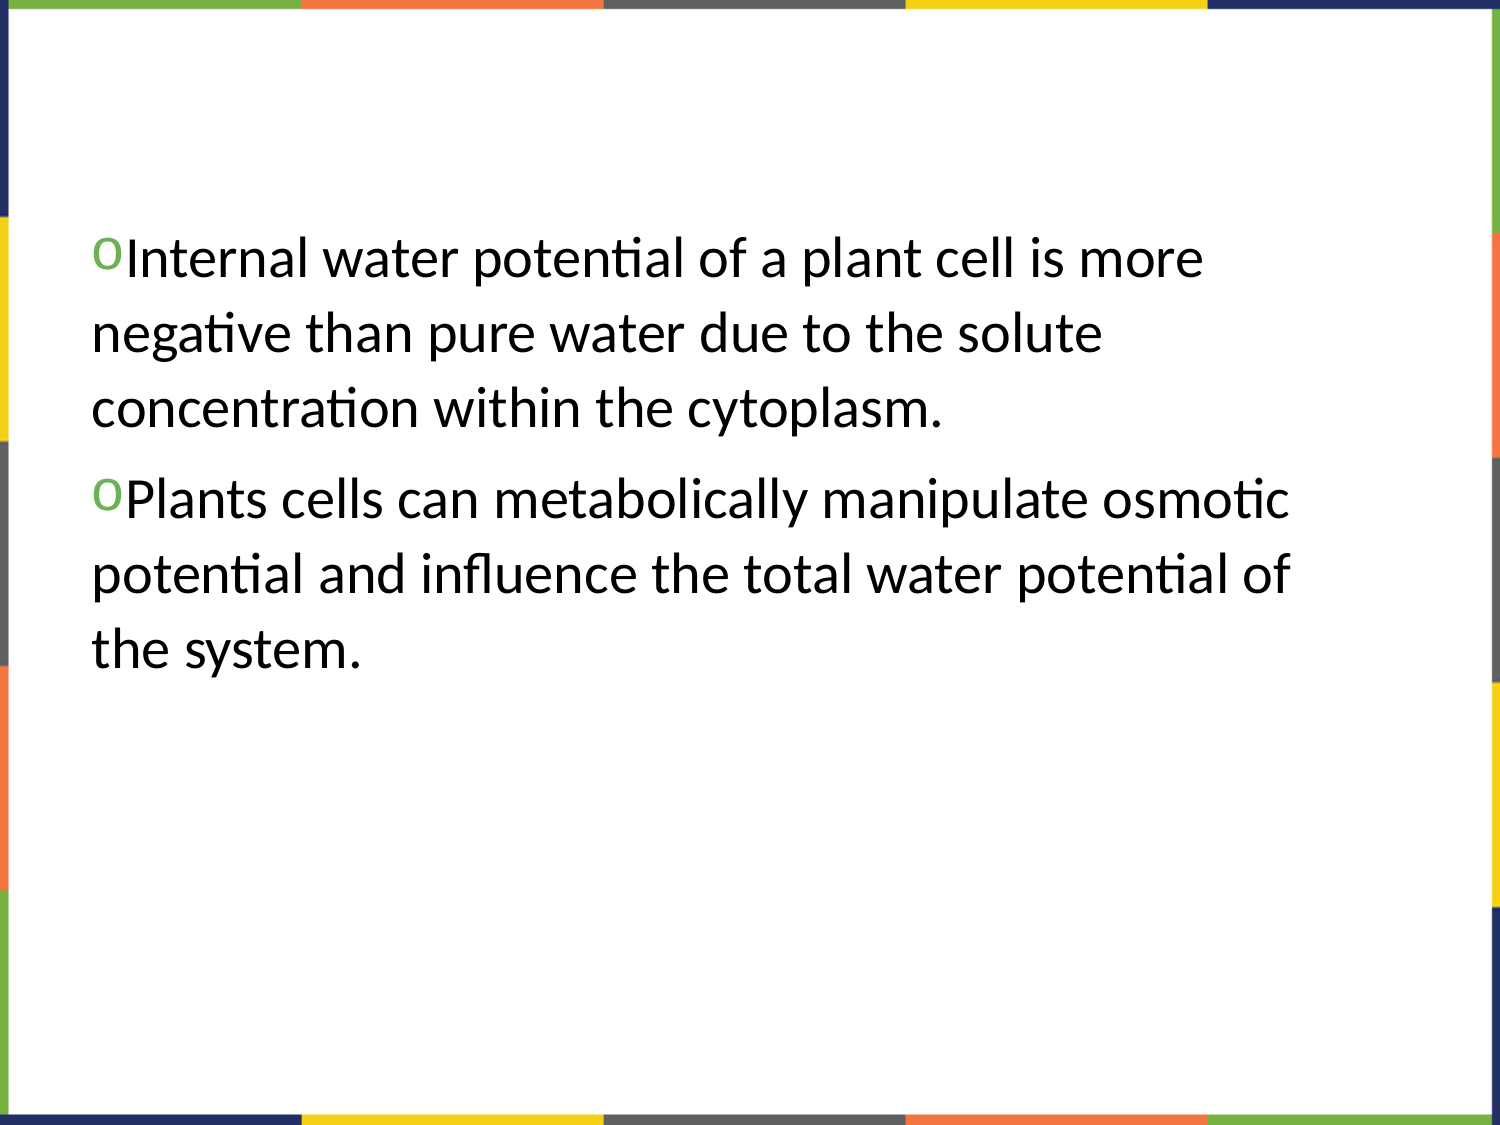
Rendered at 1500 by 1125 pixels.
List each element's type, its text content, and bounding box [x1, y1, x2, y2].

list Internal water potential of a plant cell is more negative than pure water due to the solute concentration within the cytoplasm. Plants cells can metabolically manipulate osmotic potential and influence the total water potential of the system. [75, 206, 1398, 986]
picture [0, 0, 1500, 1125]
